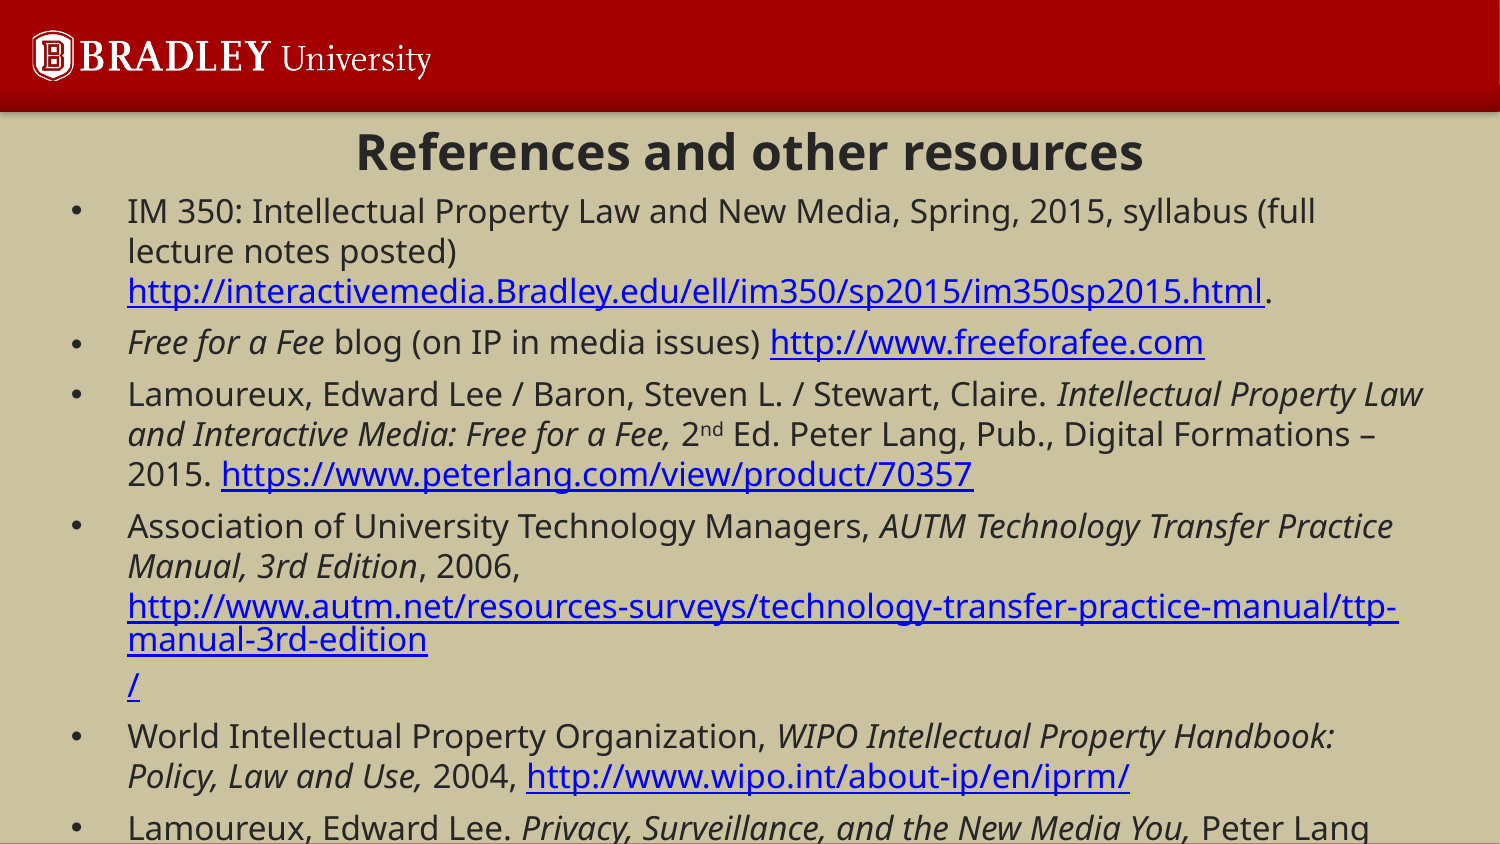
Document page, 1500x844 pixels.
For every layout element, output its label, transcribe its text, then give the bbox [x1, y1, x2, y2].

title References and other resources [56, 113, 1444, 182]
list IM 350: Intellectual Property Law and New Media, Spring, 2015, syllabus (full lecture notes posted) http://interactivemedia.Bradley.edu/ell/im350/sp2015/im350sp2015.html. Free for a Fee blog (on IP in media issues) http://www.freeforafee.com Lamoureux, Edward Lee / Baron, Steven L. / Stewart, Claire. Intellectual Property Law and Interactive Media: Free for a Fee, 2nd Ed. Peter Lang, Pub., Digital Formations – 2015. https://www.peterlang.com/view/product/70357 Association of University Technology Managers, AUTM Technology Transfer Practice Manual, 3rd Edition, 2006, http://www.autm.net/resources-surveys/technology-transfer-practice-manual/ttp-manual-3rd-edition/ World Intellectual Property Organization, WIPO Intellectual Property Handbook: Policy, Law and Use, 2004, http://www.wipo.int/about-ip/en/iprm/ Lamoureux, Edward Lee. Privacy, Surveillance, and the New Media You, Peter Lang Pub., 2016. https://www.peterlang.com/view/product/30687 [56, 182, 1444, 779]
